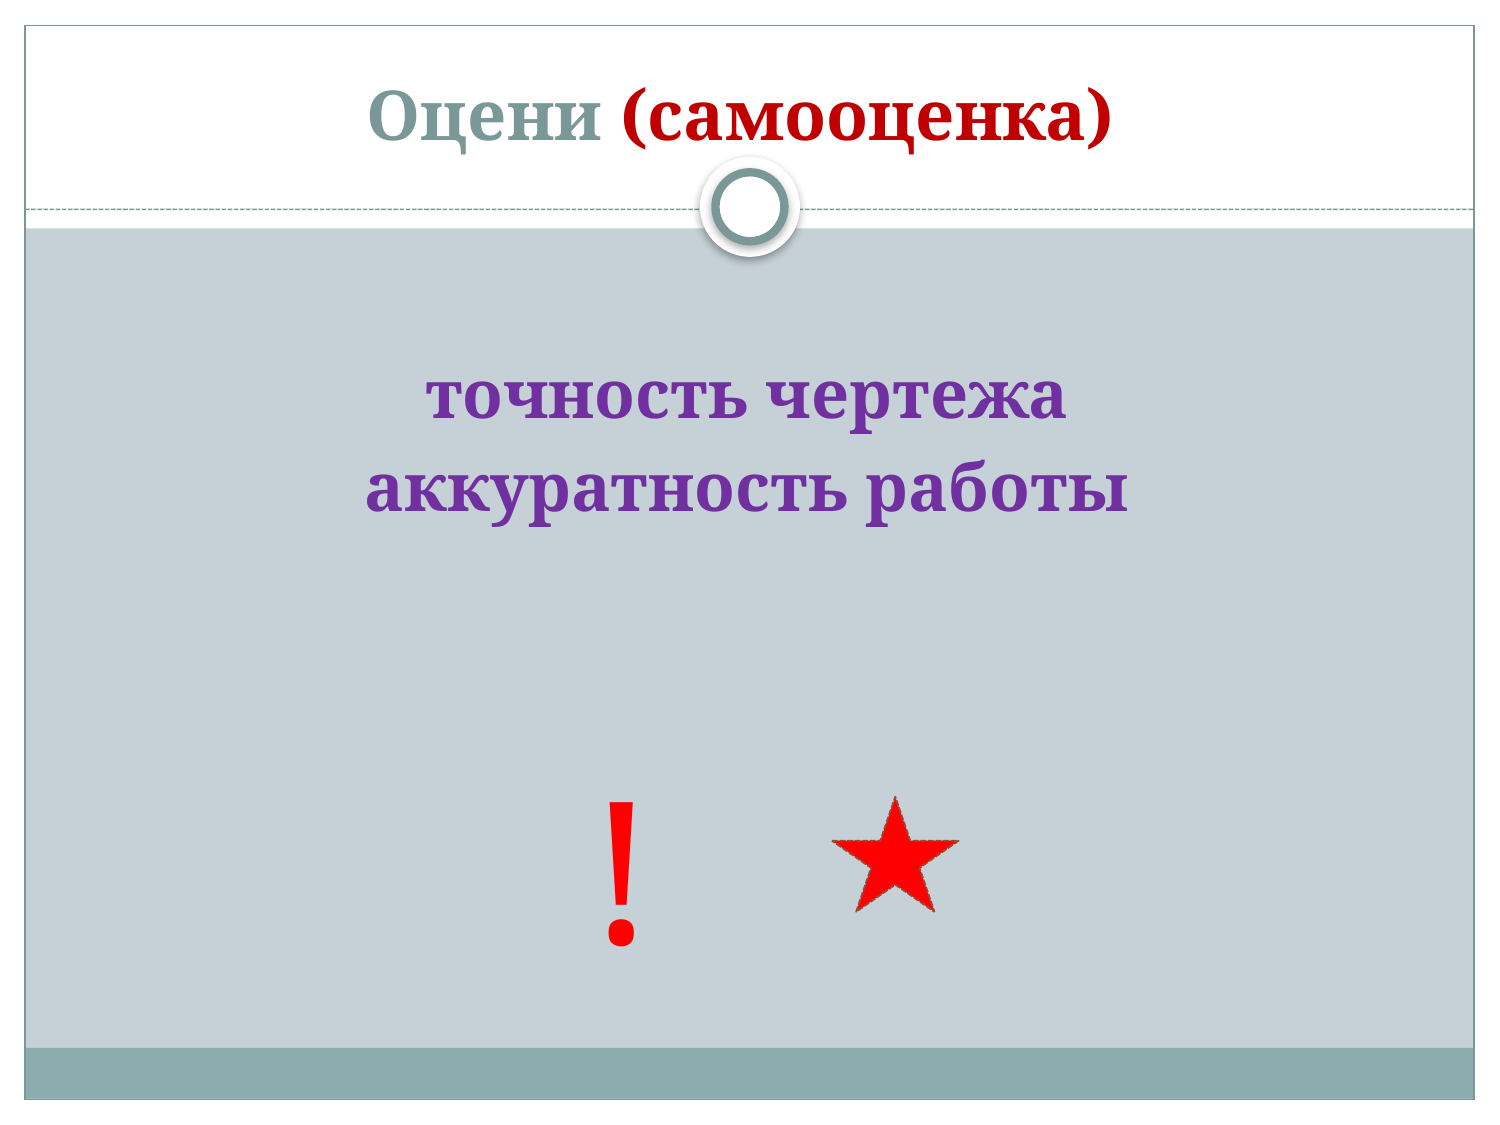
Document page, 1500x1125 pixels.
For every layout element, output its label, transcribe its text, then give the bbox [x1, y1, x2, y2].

text_box ! [574, 738, 772, 993]
list точность чертежа аккуратность работы [49, 250, 1445, 1001]
title Оцени (самооценка) [49, 37, 1450, 162]
text_box [831, 795, 960, 913]
